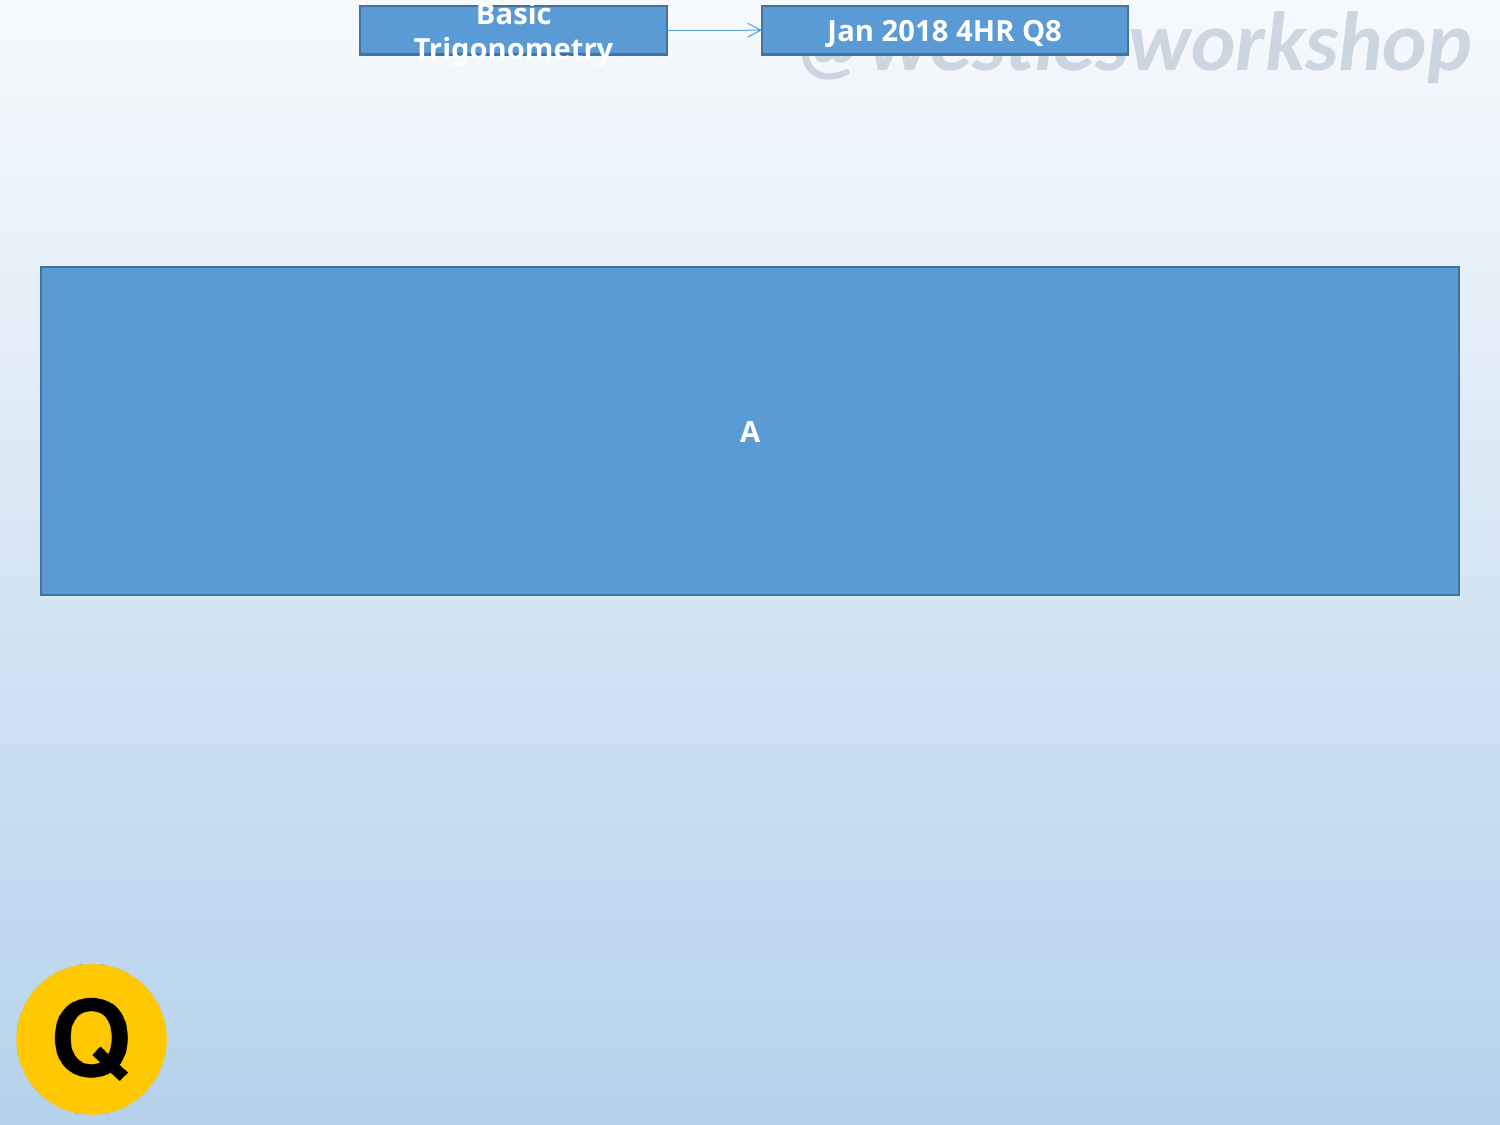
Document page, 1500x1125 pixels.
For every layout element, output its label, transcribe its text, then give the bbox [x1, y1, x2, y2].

text_box Jan 2018 4HR Q8 [761, 5, 1129, 56]
picture [41, 267, 1459, 595]
picture [0, 940, 191, 1125]
text_box Basic Trigonometry [359, 5, 668, 56]
